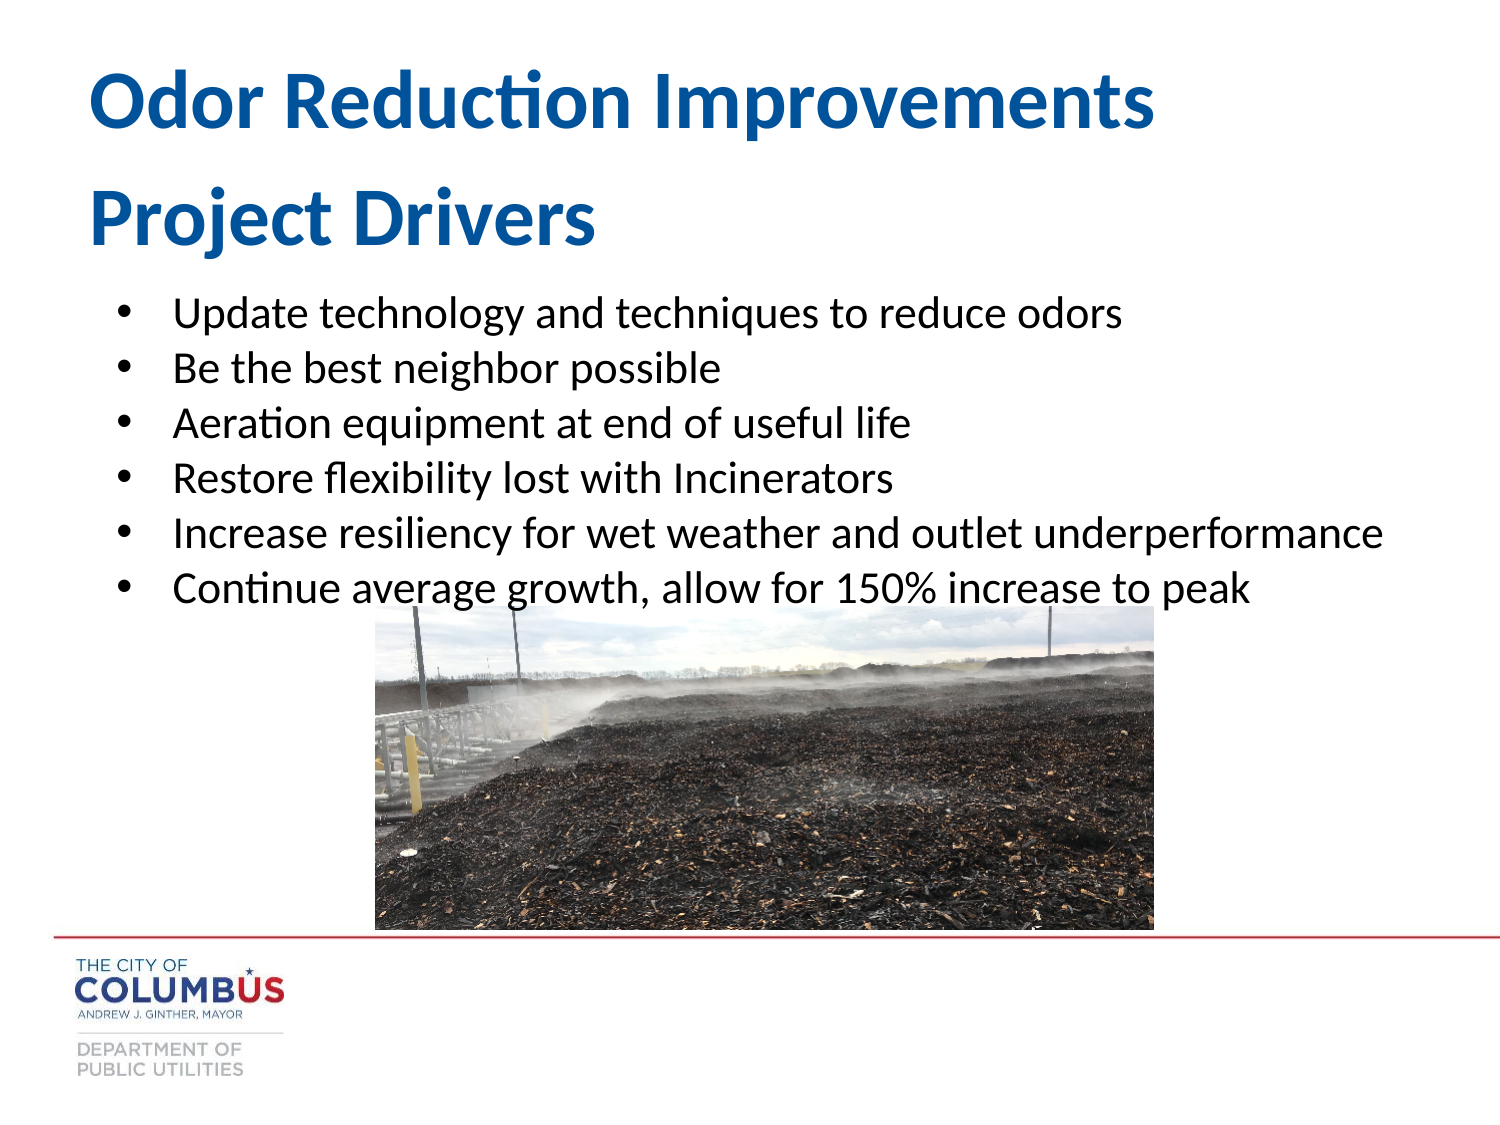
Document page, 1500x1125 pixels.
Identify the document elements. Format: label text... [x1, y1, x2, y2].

list Update technology and techniques to reduce odors Be the best neighbor possible Aeration equipment at end of useful life Restore flexibility lost with Incinerators Increase resiliency for wet weather and outlet underperformance Continue average growth, allow for 150% increase to peak [101, 275, 1428, 664]
picture [0, 0, 1500, 1125]
text_box Odor Reduction Improvements Project Drivers [75, 38, 1395, 270]
